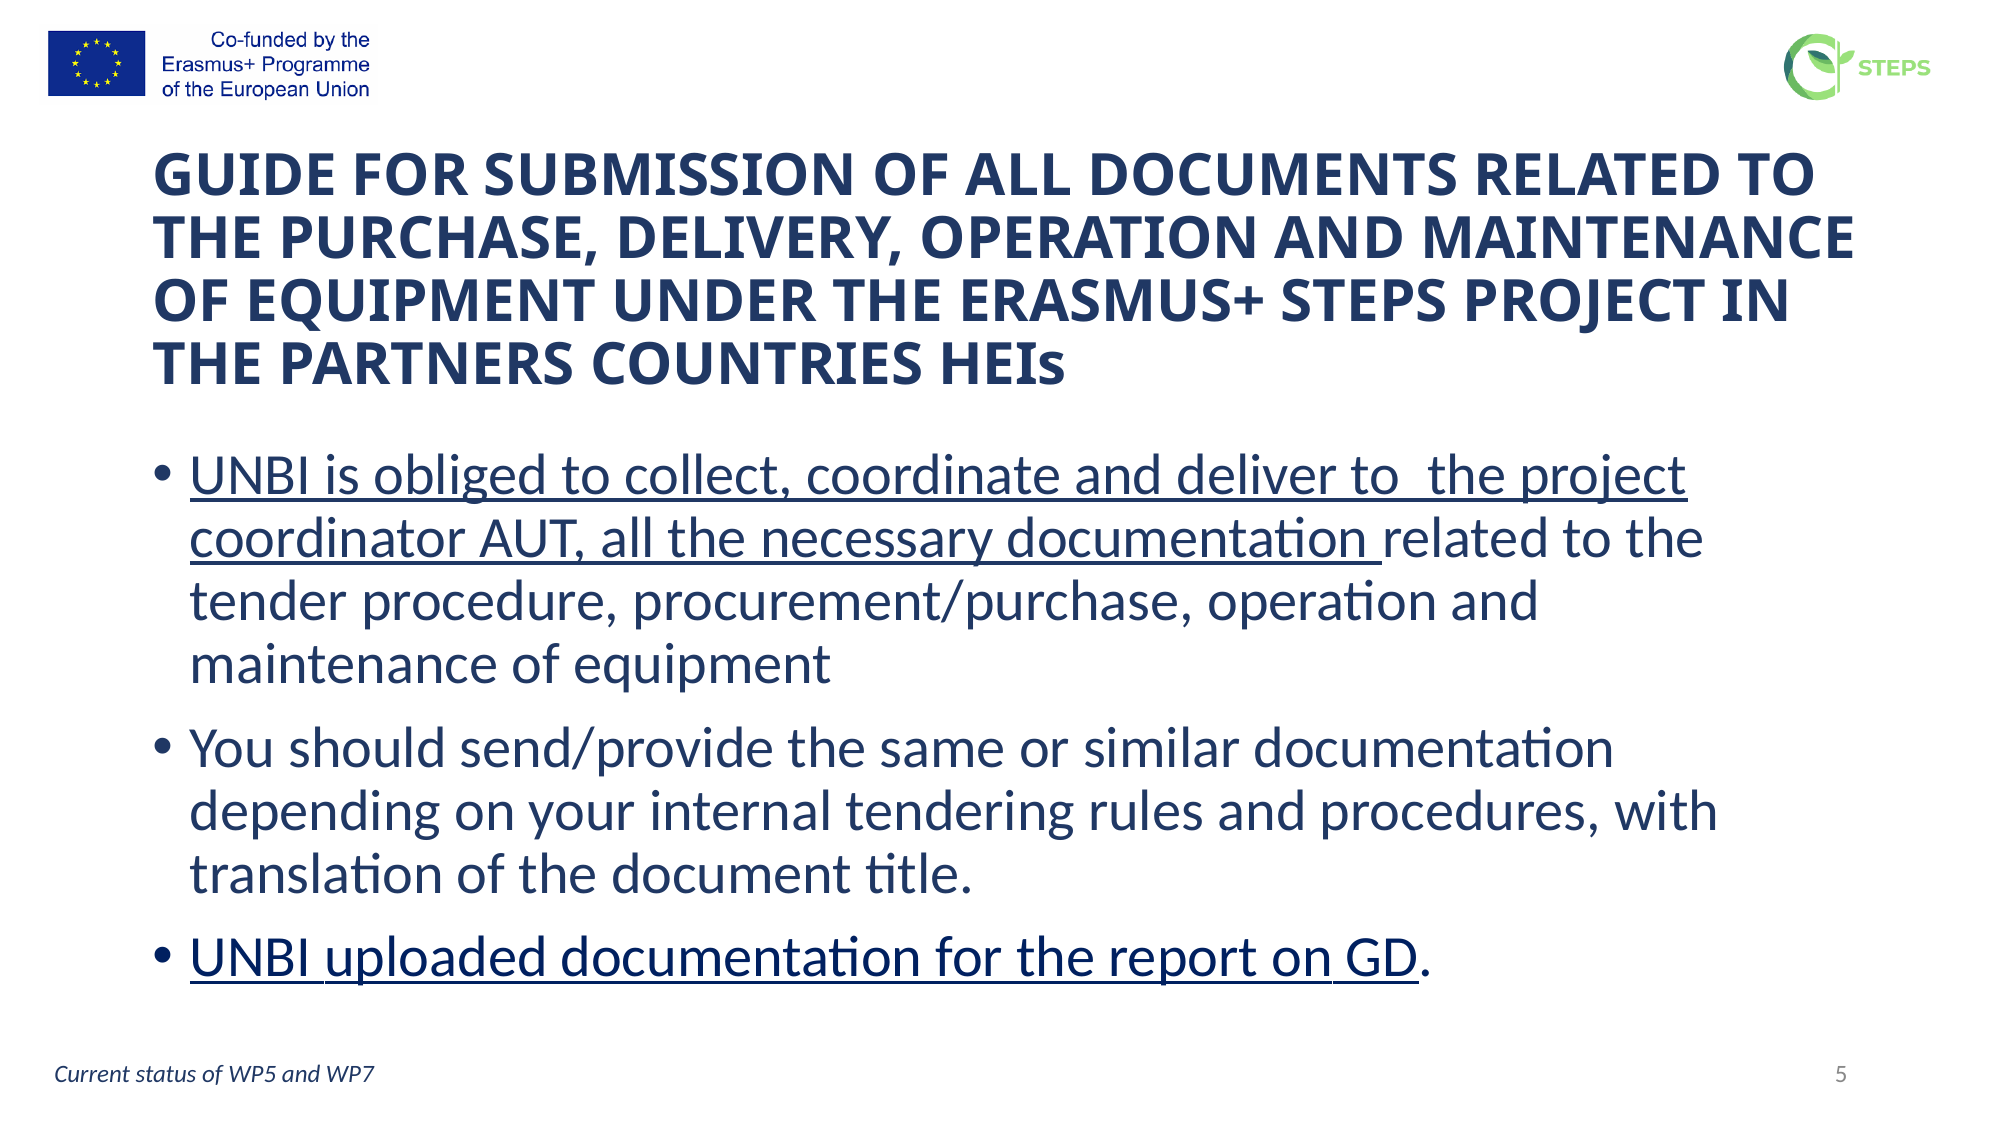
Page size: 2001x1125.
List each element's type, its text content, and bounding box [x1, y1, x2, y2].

picture [39, 24, 378, 105]
slide_number 5 [1412, 1042, 1863, 1103]
picture [1780, 24, 1932, 105]
text_box Current status of WP5 and WP7 [39, 1049, 449, 1095]
title GUIDE FOR SUBMISSION OF ALL DOCUMENTS RELATED TO THE PURCHASE, DELIVERY, OPERATION AND MAINTENANCE OF EQUIPMENT UNDER THE ERASMUS+ STEPS PROJECT IN THE PARTNERS COUNTRIES HEIs [137, 143, 1890, 399]
list UNBI is obliged to collect, coordinate and deliver to the project coordinator AUT, all the necessary documentation related to the tender procedure, procurement/purchase, operation and maintenance of equipment You should send/provide the same or similar documentation depending on your internal tendering rules and procedures, with translation of the document title. UNBI uploaded documentation for the report on GD. [137, 436, 1863, 1012]
